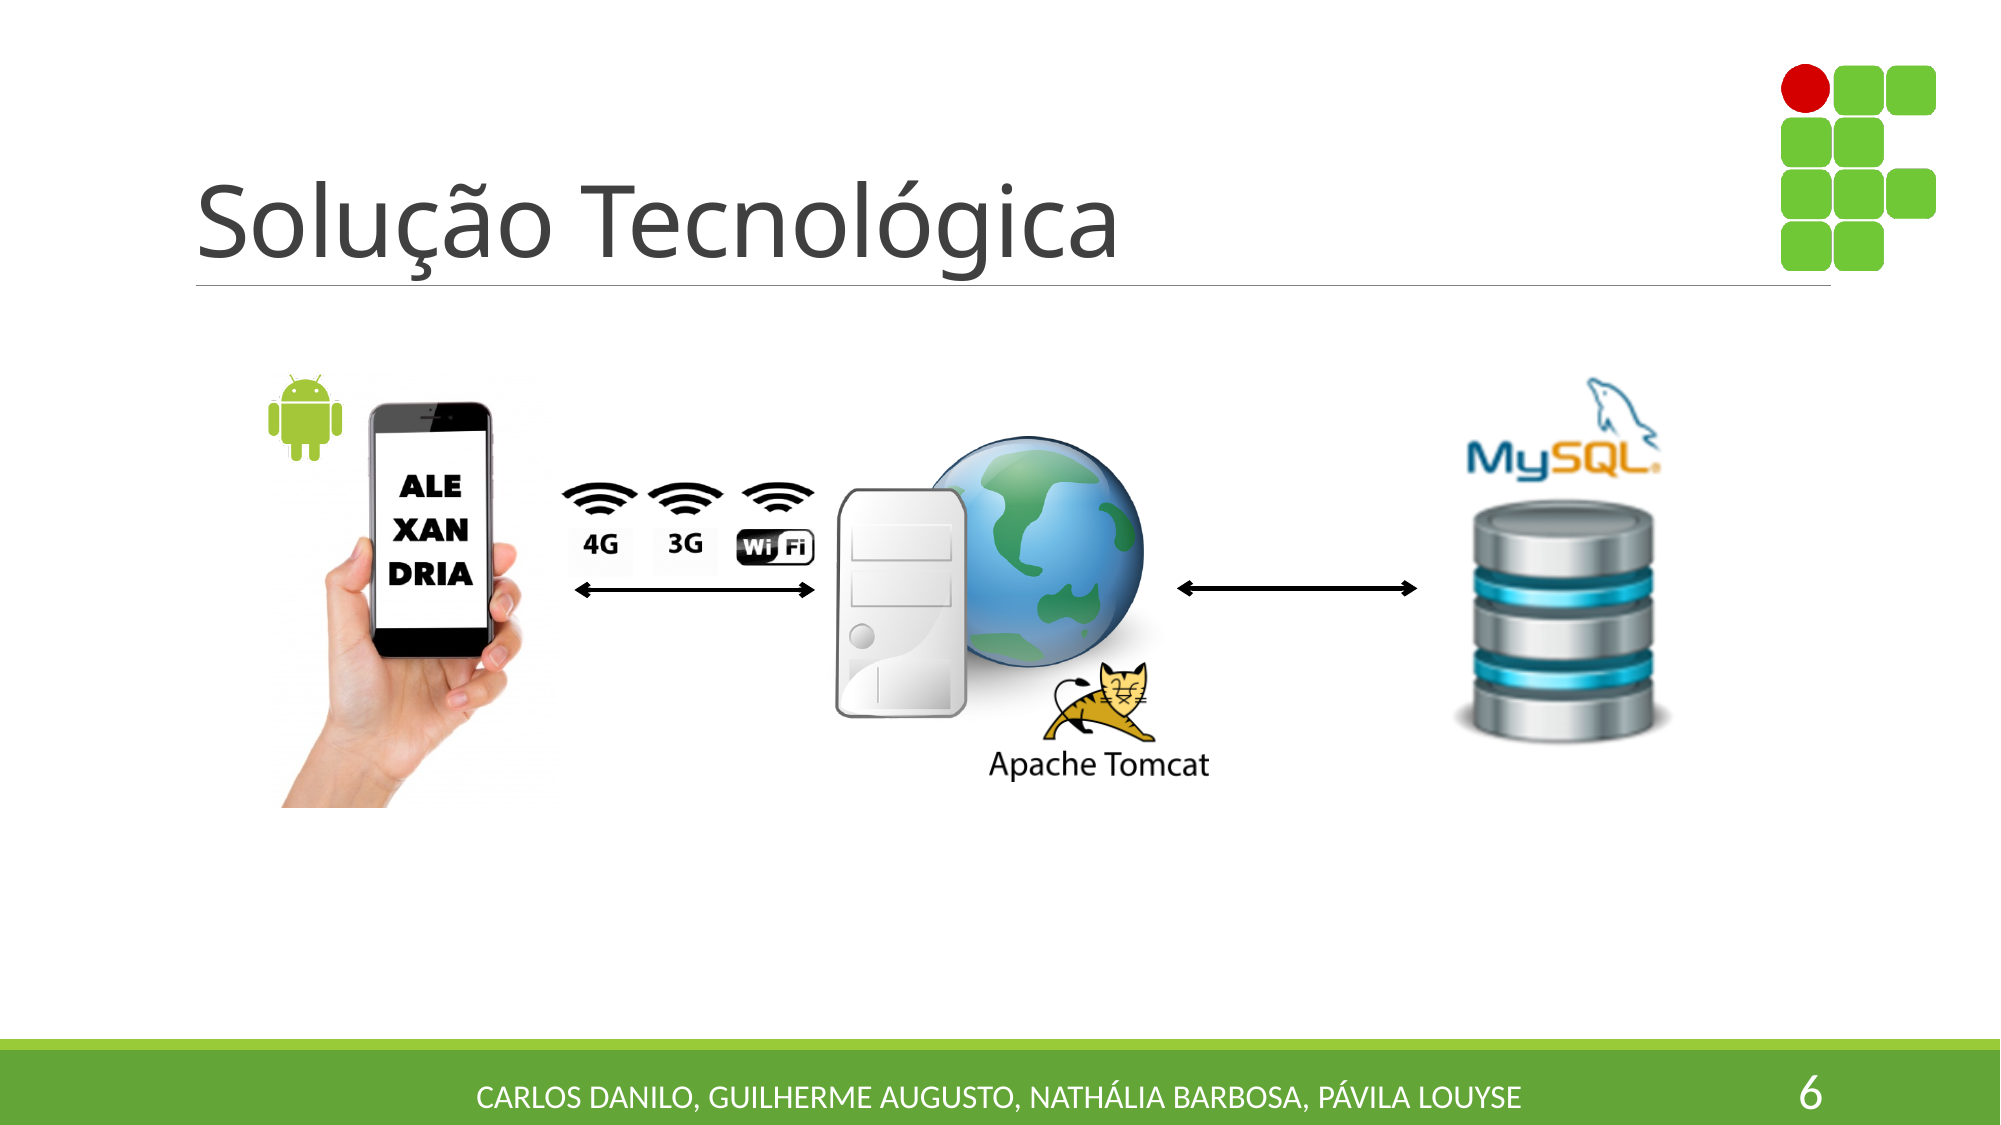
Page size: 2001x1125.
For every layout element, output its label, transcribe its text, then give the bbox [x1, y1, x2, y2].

picture [1451, 365, 1690, 760]
picture [266, 372, 1210, 808]
picture [1830, 64, 1936, 271]
slide_number 6 [1624, 1059, 1840, 1120]
footer Carlos Danilo, Guilherme Augusto, Nathália Barbosa, Pávila Louyse [451, 1065, 1549, 1125]
title Solução Tecnológica [180, 47, 1830, 285]
